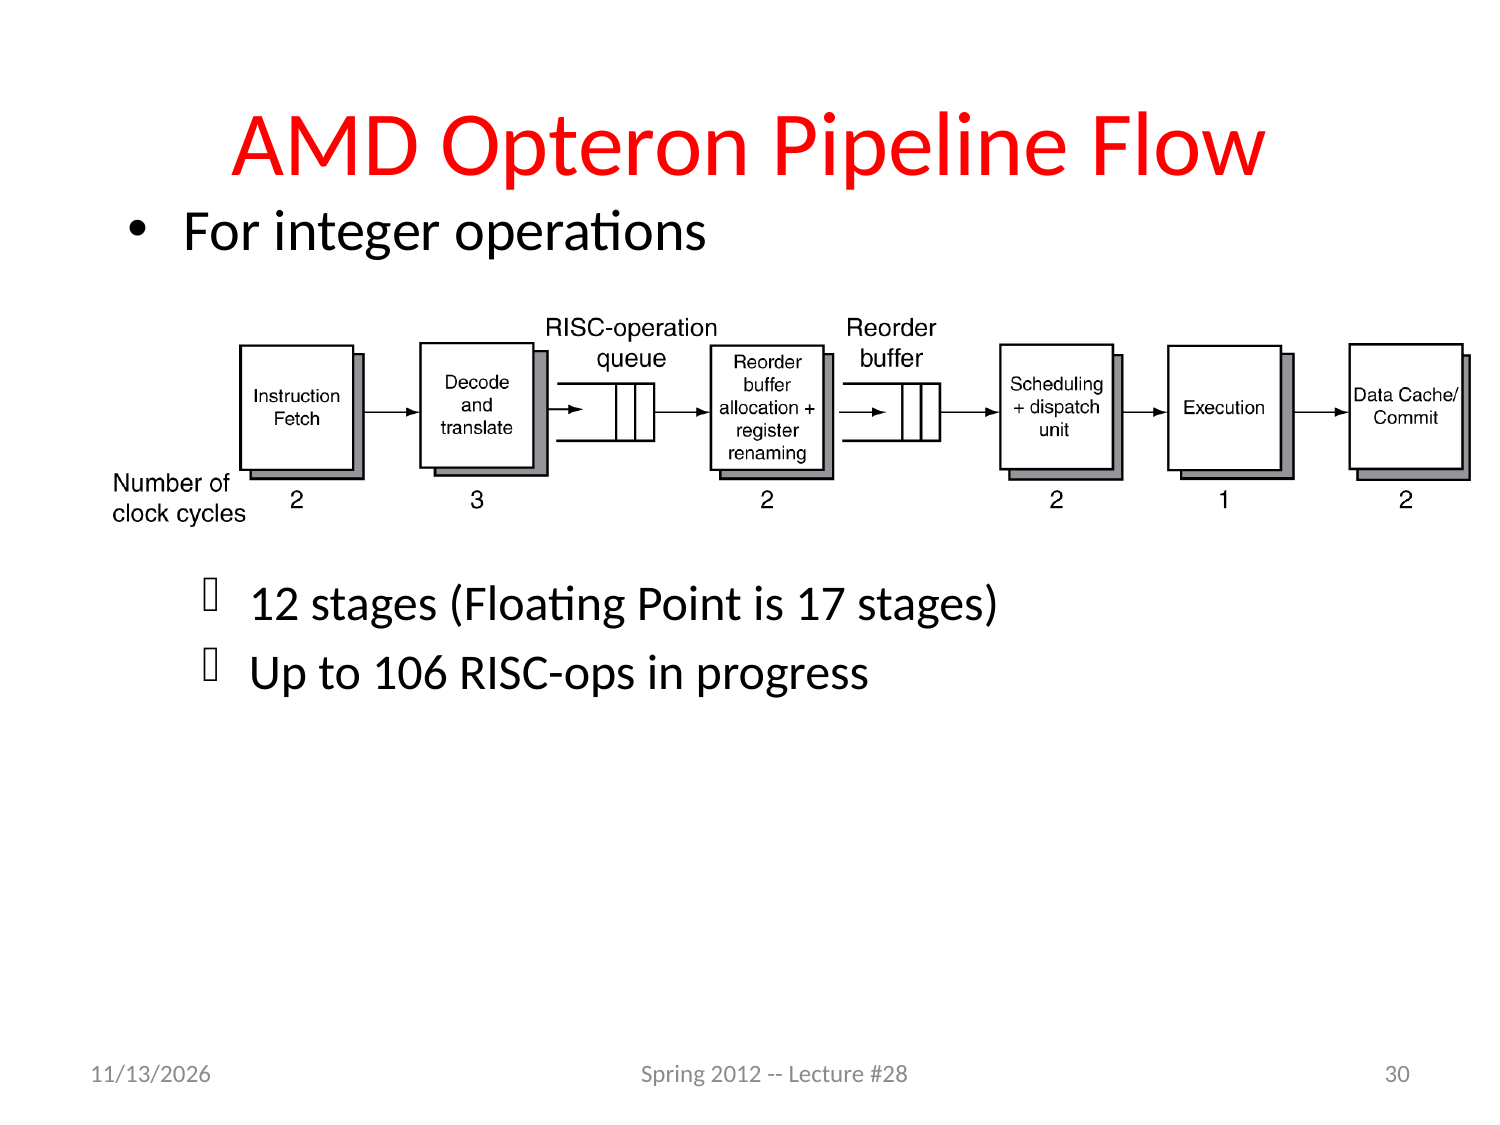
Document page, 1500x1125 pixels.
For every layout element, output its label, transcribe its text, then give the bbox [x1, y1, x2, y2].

list For integer operations [112, 184, 1469, 291]
title AMD Opteron Pipeline Flow [75, 45, 1425, 233]
slide_number 30 [1074, 1042, 1425, 1103]
picture [111, 314, 1471, 527]
footer Spring 2012 -- Lecture #28 [600, 1042, 950, 1103]
text_box 12 stages (Floating Point is 17 stages) Up to 106 RISC-ops in progress [112, 562, 1469, 1024]
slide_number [75, 1042, 425, 1103]
